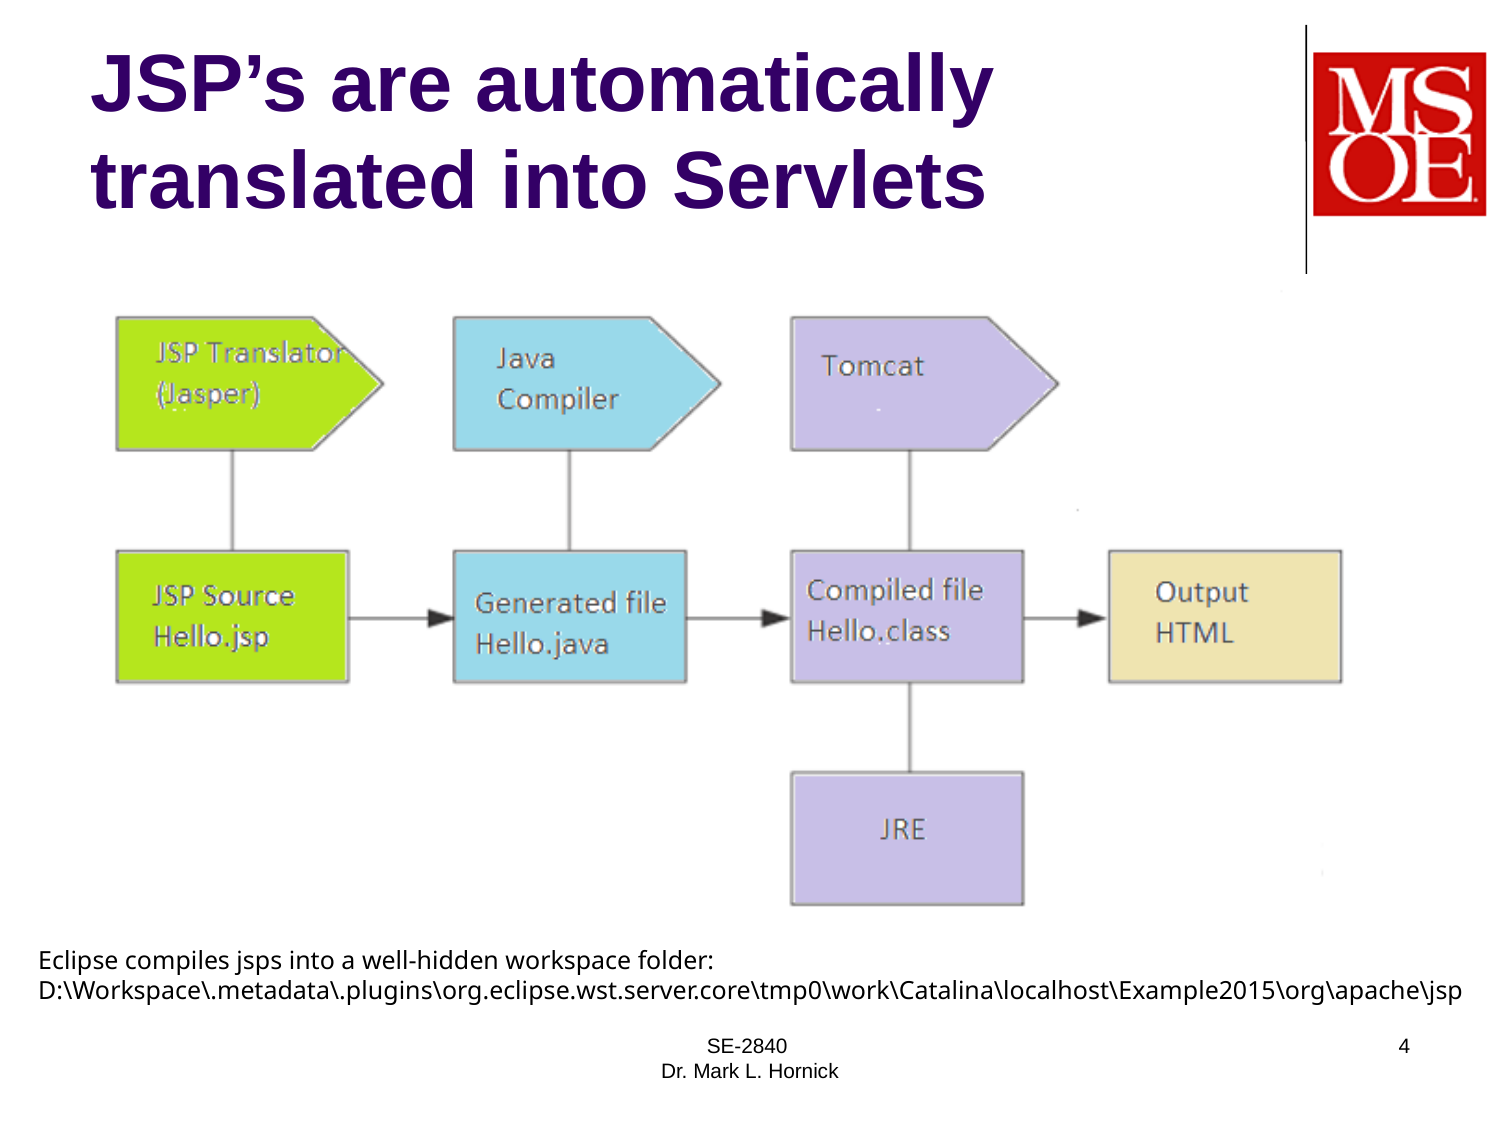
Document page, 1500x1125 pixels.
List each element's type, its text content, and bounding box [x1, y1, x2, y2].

slide_number 4 [1074, 1024, 1426, 1101]
picture [112, 274, 1357, 938]
text_box Eclipse compiles jsps into a well-hidden workspace folder: D:\Workspace\.metadata\.plugins\org.eclipse.wst.server.core\tmp0\work\Catalina\localhost\Example2015\org\apache\jsp [23, 937, 1481, 1013]
picture [1313, 37, 1488, 232]
title JSP’s are automatically translated into Servlets [74, 19, 1313, 233]
footer SE-2840 Dr. Mark L. Hornick [512, 1024, 988, 1101]
